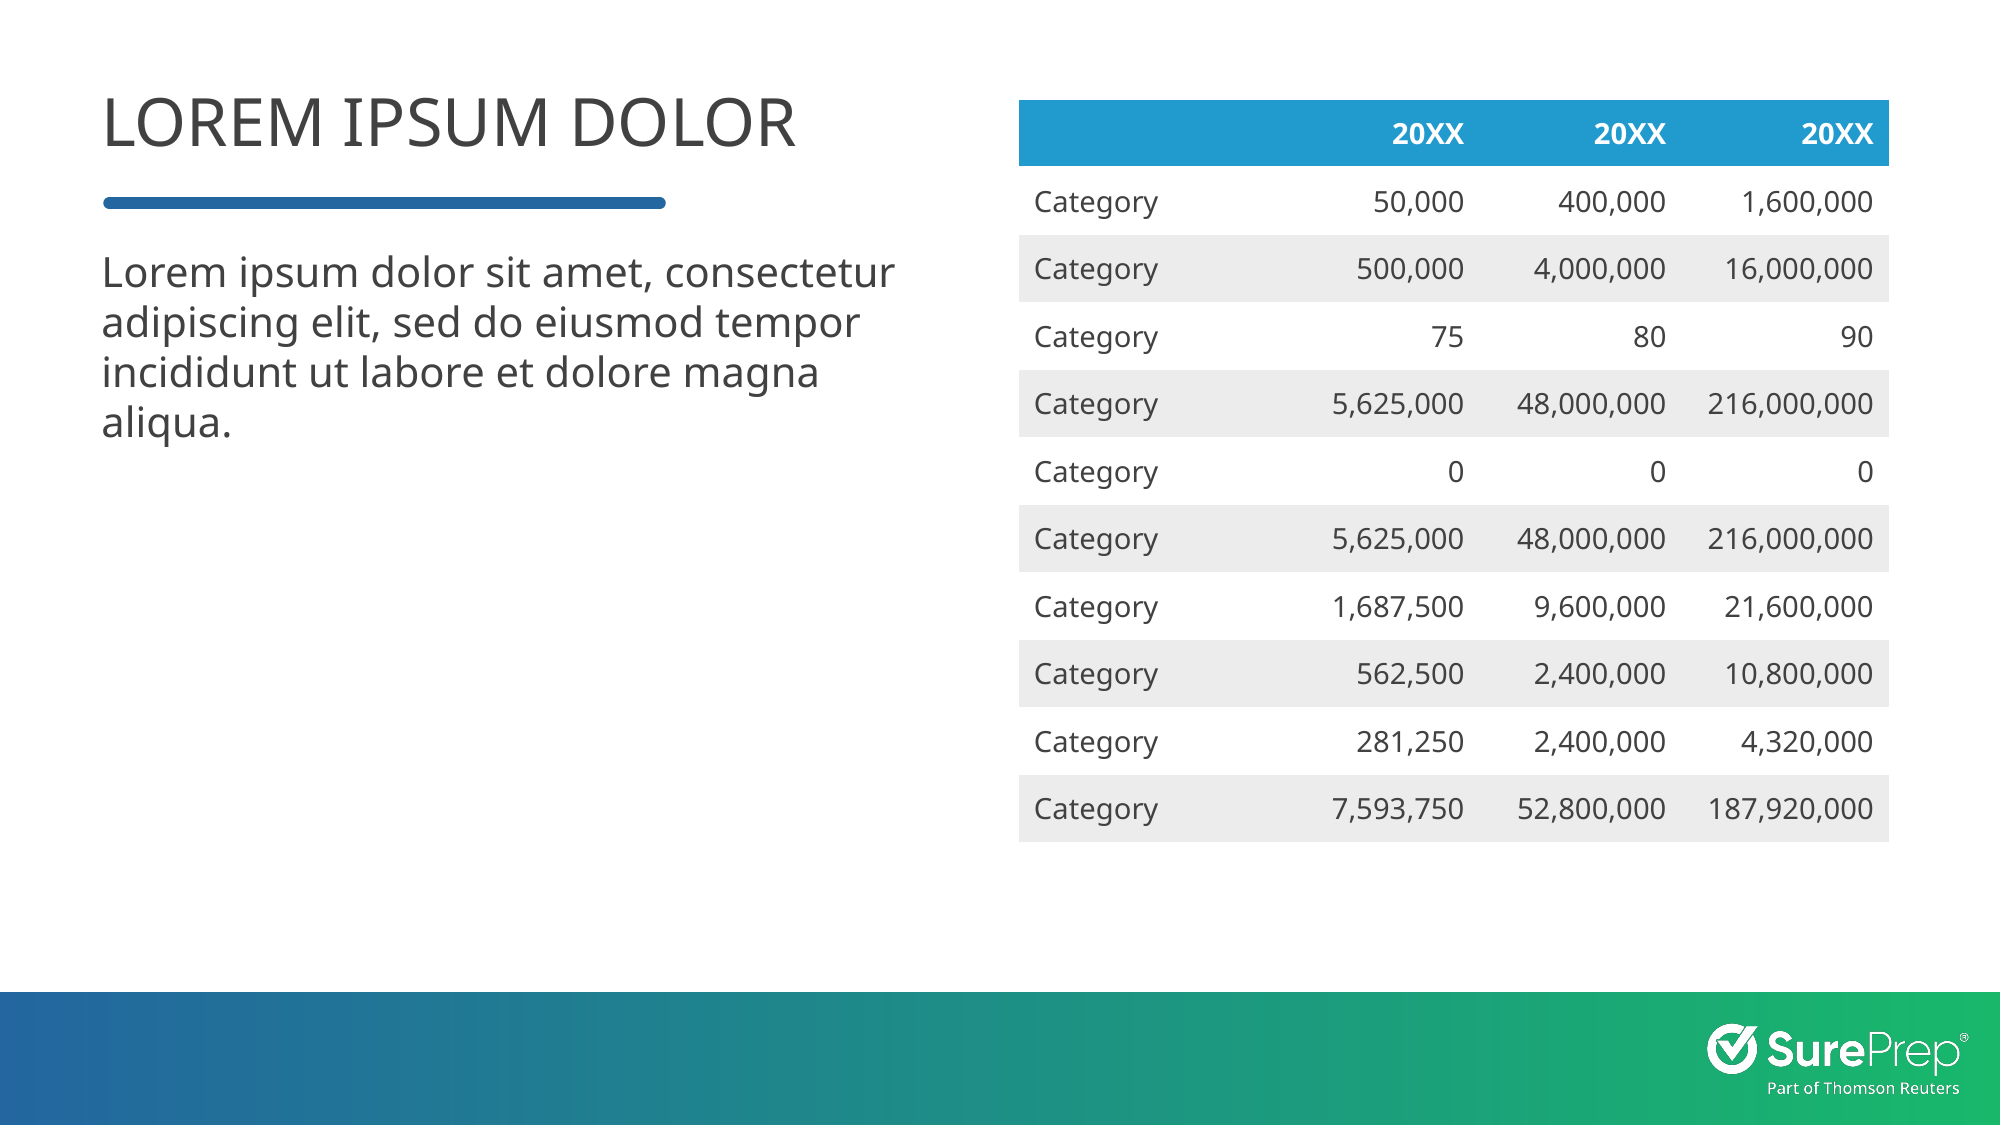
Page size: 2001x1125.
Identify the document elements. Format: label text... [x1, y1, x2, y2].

table_cell 75 [1275, 302, 1480, 370]
table_cell Category [1019, 437, 1275, 505]
table_cell 1,687,500 [1275, 572, 1480, 640]
table_header [1019, 100, 1275, 166]
table_cell Category [1019, 775, 1275, 842]
table_cell 52,800,000 [1480, 775, 1681, 842]
table_cell 281,250 [1275, 707, 1480, 775]
table_cell 562,500 [1275, 640, 1480, 707]
table_cell 48,000,000 [1480, 505, 1681, 572]
table_cell 187,920,000 [1681, 775, 1889, 842]
table_header 20XX [1681, 100, 1889, 166]
table_cell 90 [1681, 302, 1889, 370]
title Lorem ipsum dolor [86, 75, 1925, 179]
table_cell 7,593,750 [1275, 775, 1480, 842]
table_cell 1,600,000 [1681, 169, 1889, 235]
table_cell 5,625,000 [1275, 370, 1480, 437]
table_cell 16,000,000 [1681, 235, 1889, 302]
table_cell 80 [1480, 302, 1681, 370]
list Lorem ipsum dolor sit amet, consectetur adipiscing elit, sed do eiusmod tempor incididunt ut labore et dolore magna aliqua. [86, 238, 925, 913]
table_cell 0 [1480, 437, 1681, 505]
table_cell 48,000,000 [1480, 370, 1681, 437]
table_header 20XX [1480, 100, 1681, 166]
table_cell 500,000 [1275, 235, 1480, 302]
table_cell 50,000 [1275, 169, 1480, 235]
table_header 20XX [1275, 100, 1480, 166]
table_cell Category [1019, 302, 1275, 370]
table_cell Category [1019, 640, 1275, 707]
table_cell 400,000 [1480, 169, 1681, 235]
table_cell 4,000,000 [1480, 235, 1681, 302]
table_cell 21,600,000 [1681, 572, 1889, 640]
table_cell 10,800,000 [1681, 640, 1889, 707]
table_cell 2,400,000 [1480, 640, 1681, 707]
table_cell Category [1019, 572, 1275, 640]
table_cell 9,600,000 [1480, 572, 1681, 640]
table_cell 216,000,000 [1681, 505, 1889, 572]
table_cell 4,320,000 [1681, 707, 1889, 775]
picture [1703, 1020, 1972, 1097]
table_cell Category [1019, 235, 1275, 302]
table_cell Category [1019, 370, 1275, 437]
table_cell 0 [1681, 437, 1889, 505]
table_cell 216,000,000 [1681, 370, 1889, 437]
table_cell 5,625,000 [1275, 505, 1480, 572]
table_cell Category [1019, 707, 1275, 775]
table_cell 0 [1275, 437, 1480, 505]
table_cell Category [1019, 505, 1275, 572]
table_cell Category [1019, 169, 1275, 235]
table_cell 2,400,000 [1480, 707, 1681, 775]
